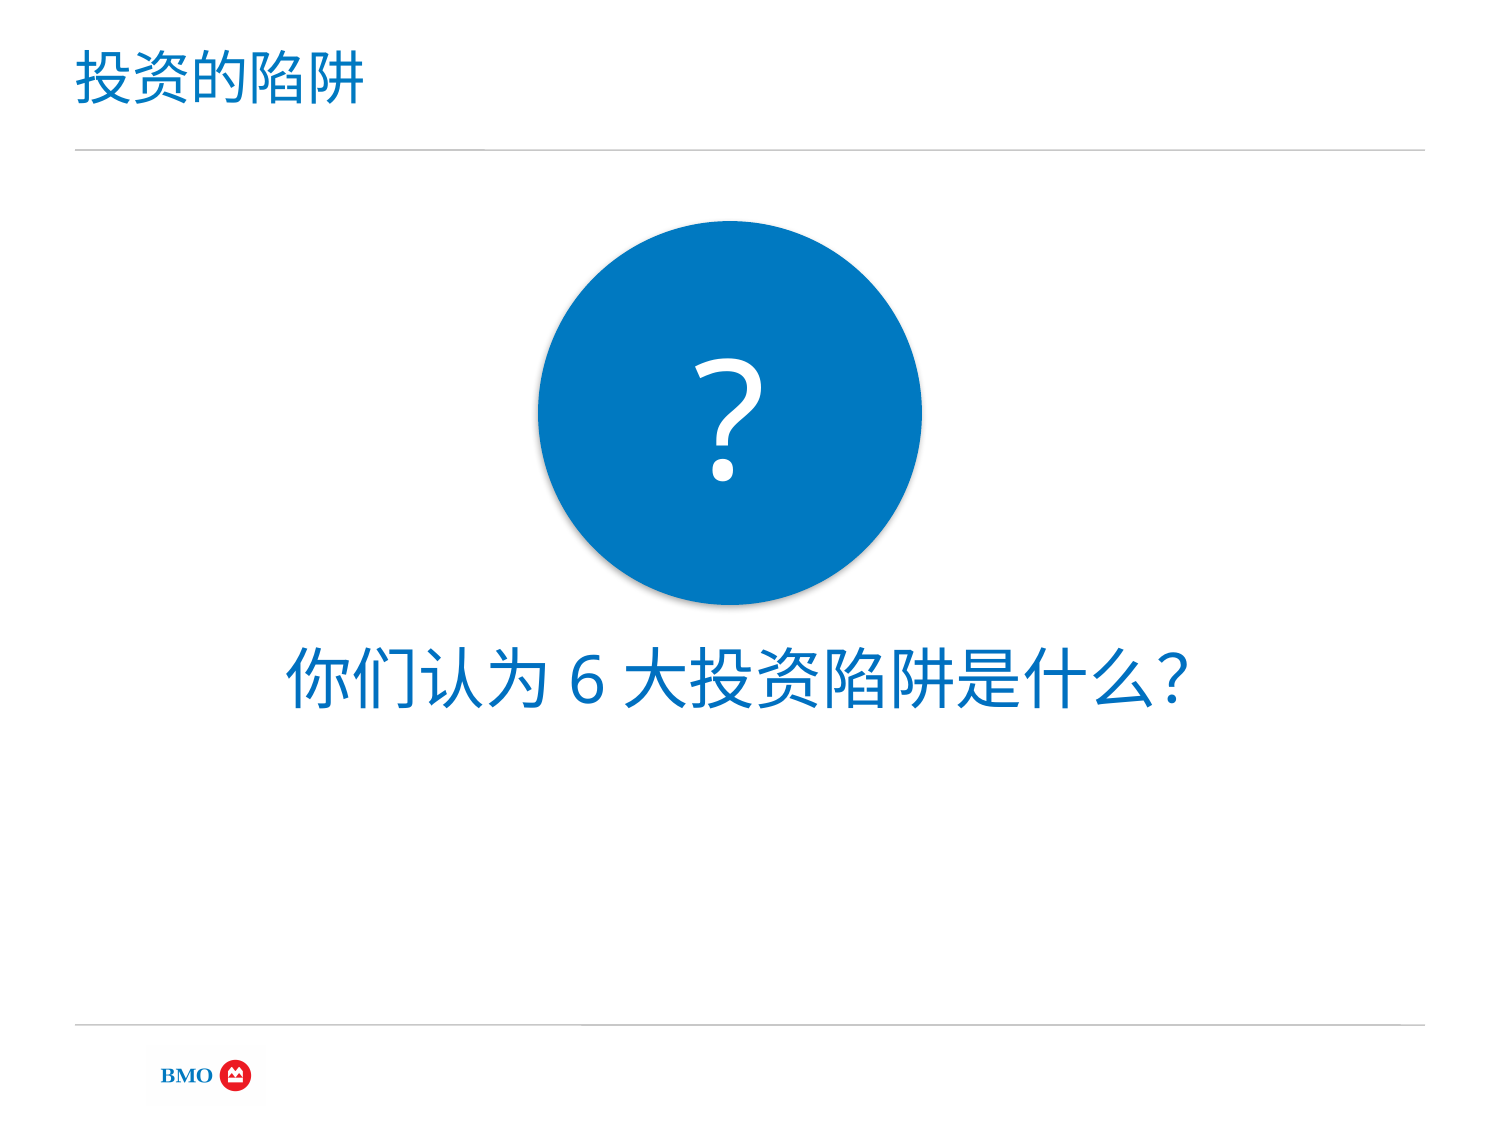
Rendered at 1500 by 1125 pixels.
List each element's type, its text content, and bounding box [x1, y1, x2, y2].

text_box 你们认为6大投资陷阱是什么？ [178, 536, 1330, 926]
text_box ? [537, 220, 923, 606]
picture [146, 1045, 266, 1106]
text_box 投资的陷阱 [74, 1, 1425, 152]
